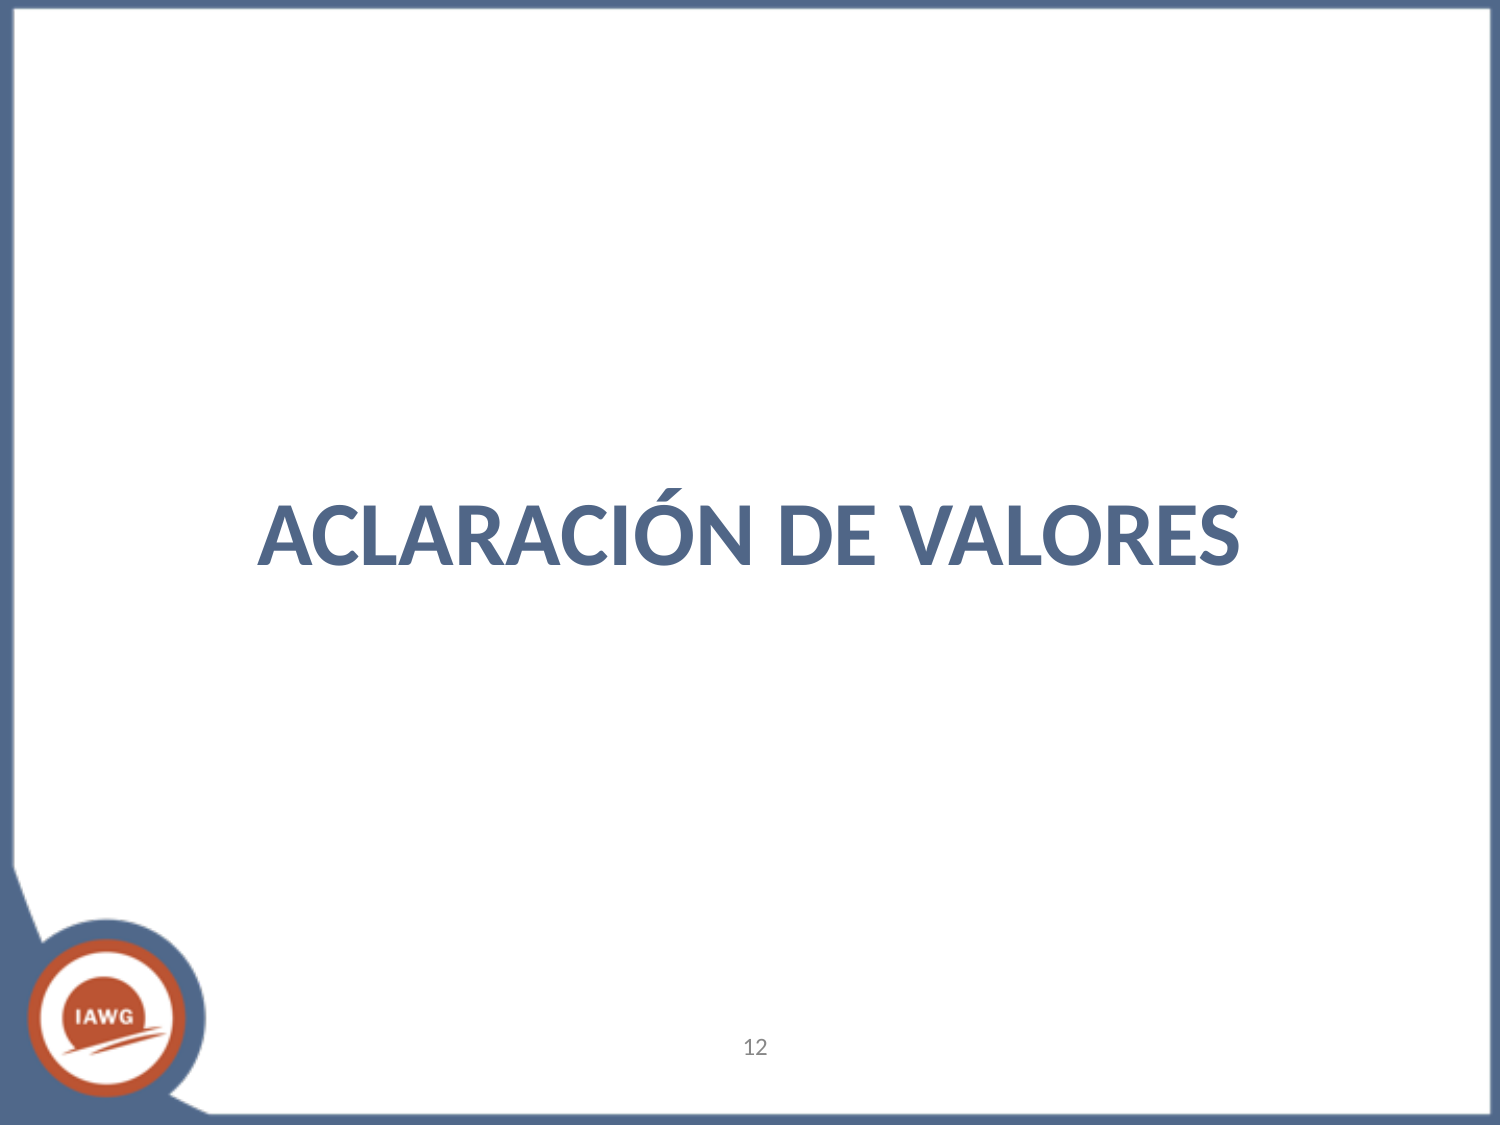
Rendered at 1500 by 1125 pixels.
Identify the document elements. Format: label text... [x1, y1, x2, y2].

picture [0, 0, 1500, 1125]
title ACLARACIÓN DE VALORES [217, 377, 1283, 593]
slide_number ‹#› [432, 1015, 783, 1076]
